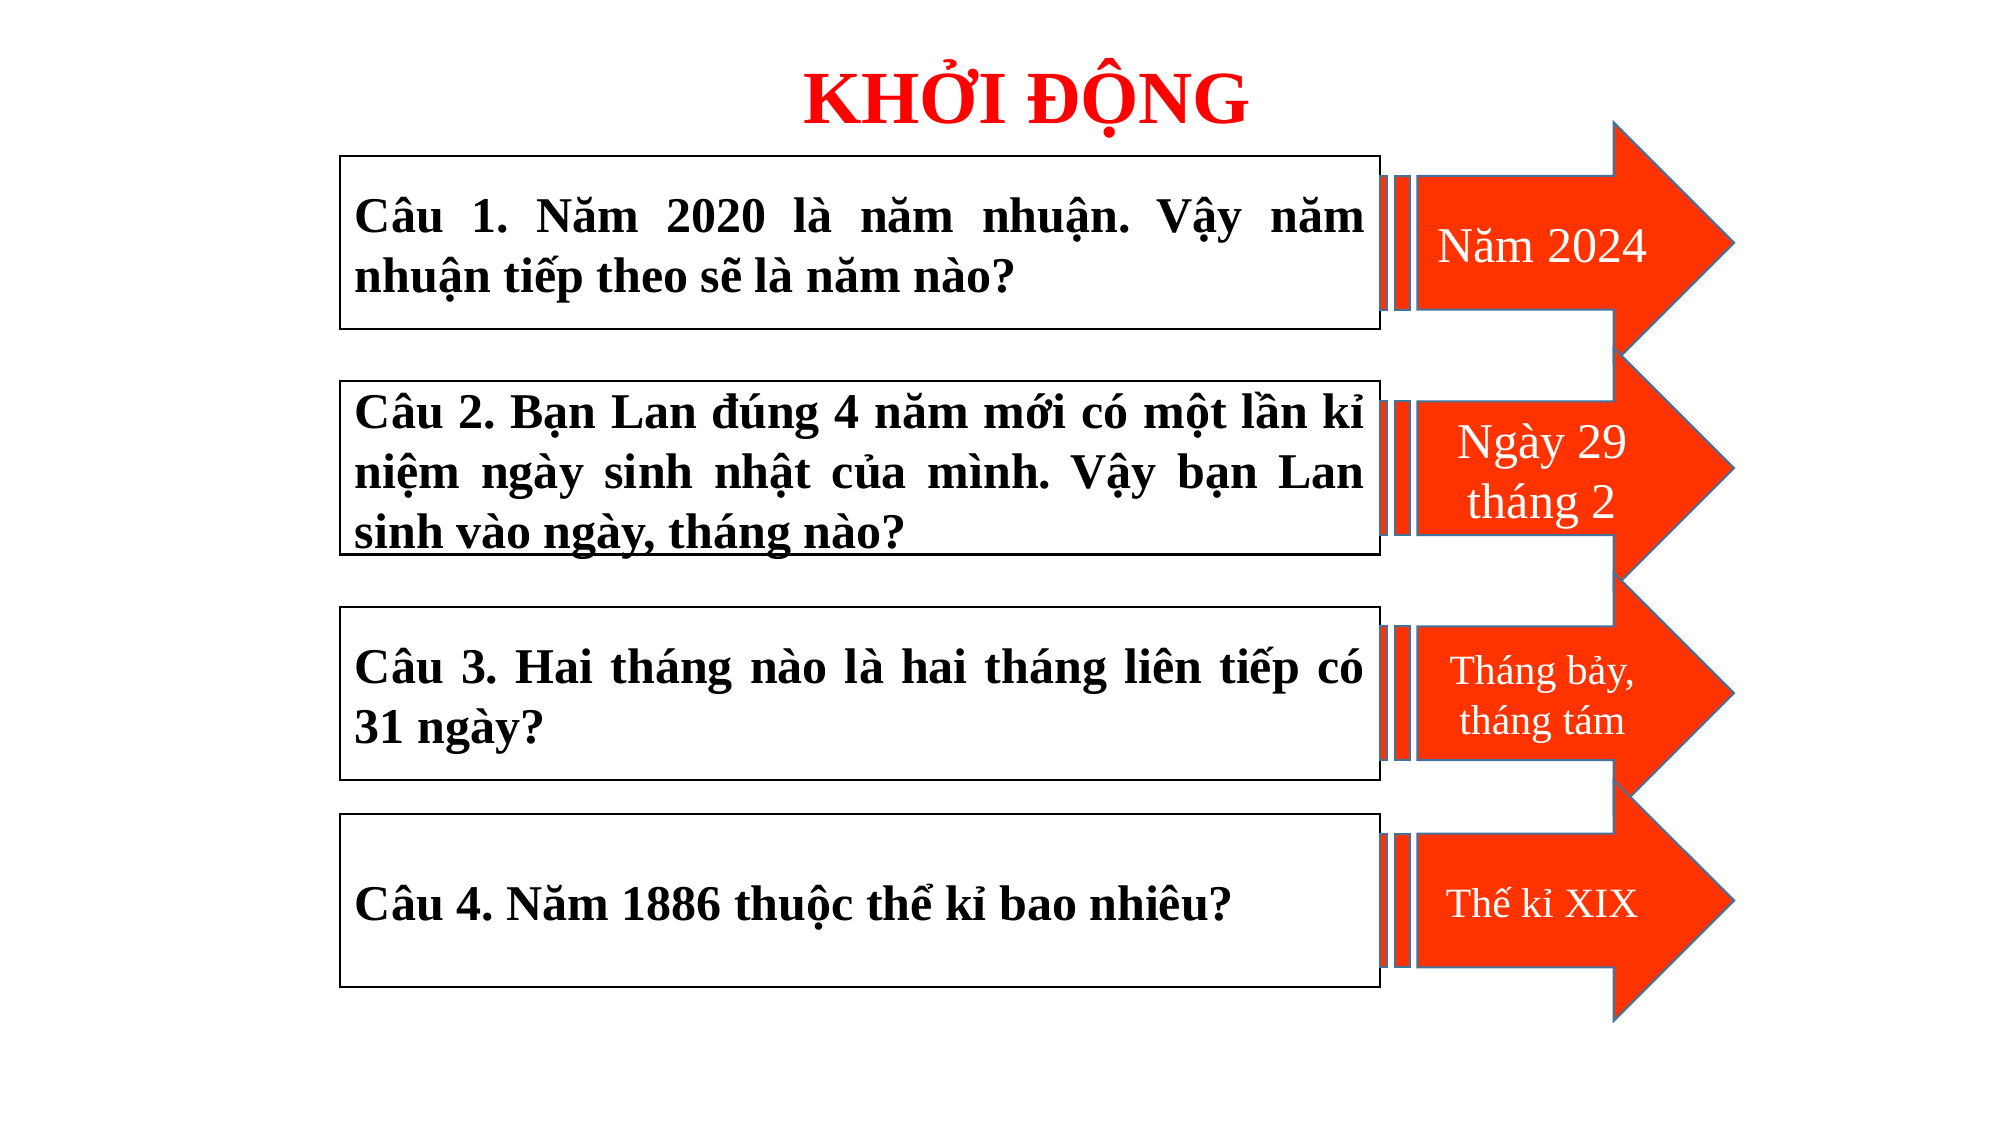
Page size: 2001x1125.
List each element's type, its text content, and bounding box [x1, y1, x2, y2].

text_box Câu 1. Năm 2020 là năm nhuận. Vậy năm nhuận tiếp theo sẽ là năm nào? [339, 155, 1381, 330]
text_box Thế kỉ XIX [1416, 777, 1736, 1024]
text_box Ngày 29 tháng 2 [1379, 400, 1388, 536]
text_box Câu 3. Hai tháng nào là hai tháng liên tiếp có 31 ngày? [339, 606, 1381, 781]
text_box Ngày 29 tháng 2 [1394, 400, 1411, 536]
text_box Tháng bảy, tháng tám [1379, 625, 1388, 761]
text_box Tháng bảy, tháng tám [1394, 625, 1411, 761]
text_box Câu 4. Năm 1886 thuộc thể kỉ bao nhiêu? [339, 813, 1381, 988]
text_box Thế kỉ XIX [1394, 833, 1411, 968]
text_box Thế kỉ XIX [1379, 833, 1388, 968]
text_box Năm 2024 [1416, 119, 1736, 355]
text_box Tháng bảy, tháng tám [1416, 570, 1736, 797]
text_box KHỞI ĐỘNG [788, 40, 1267, 146]
text_box Năm 2024 [1379, 175, 1388, 311]
text_box Ngày 29 tháng 2 [1416, 345, 1736, 580]
text_box Câu 2. Bạn Lan đúng 4 năm mới có một lần kỉ niệm ngày sinh nhật của mình. Vậy bạn Lan sinh vào ngày, tháng nào? [339, 380, 1381, 556]
text_box Năm 2024 [1394, 175, 1411, 311]
